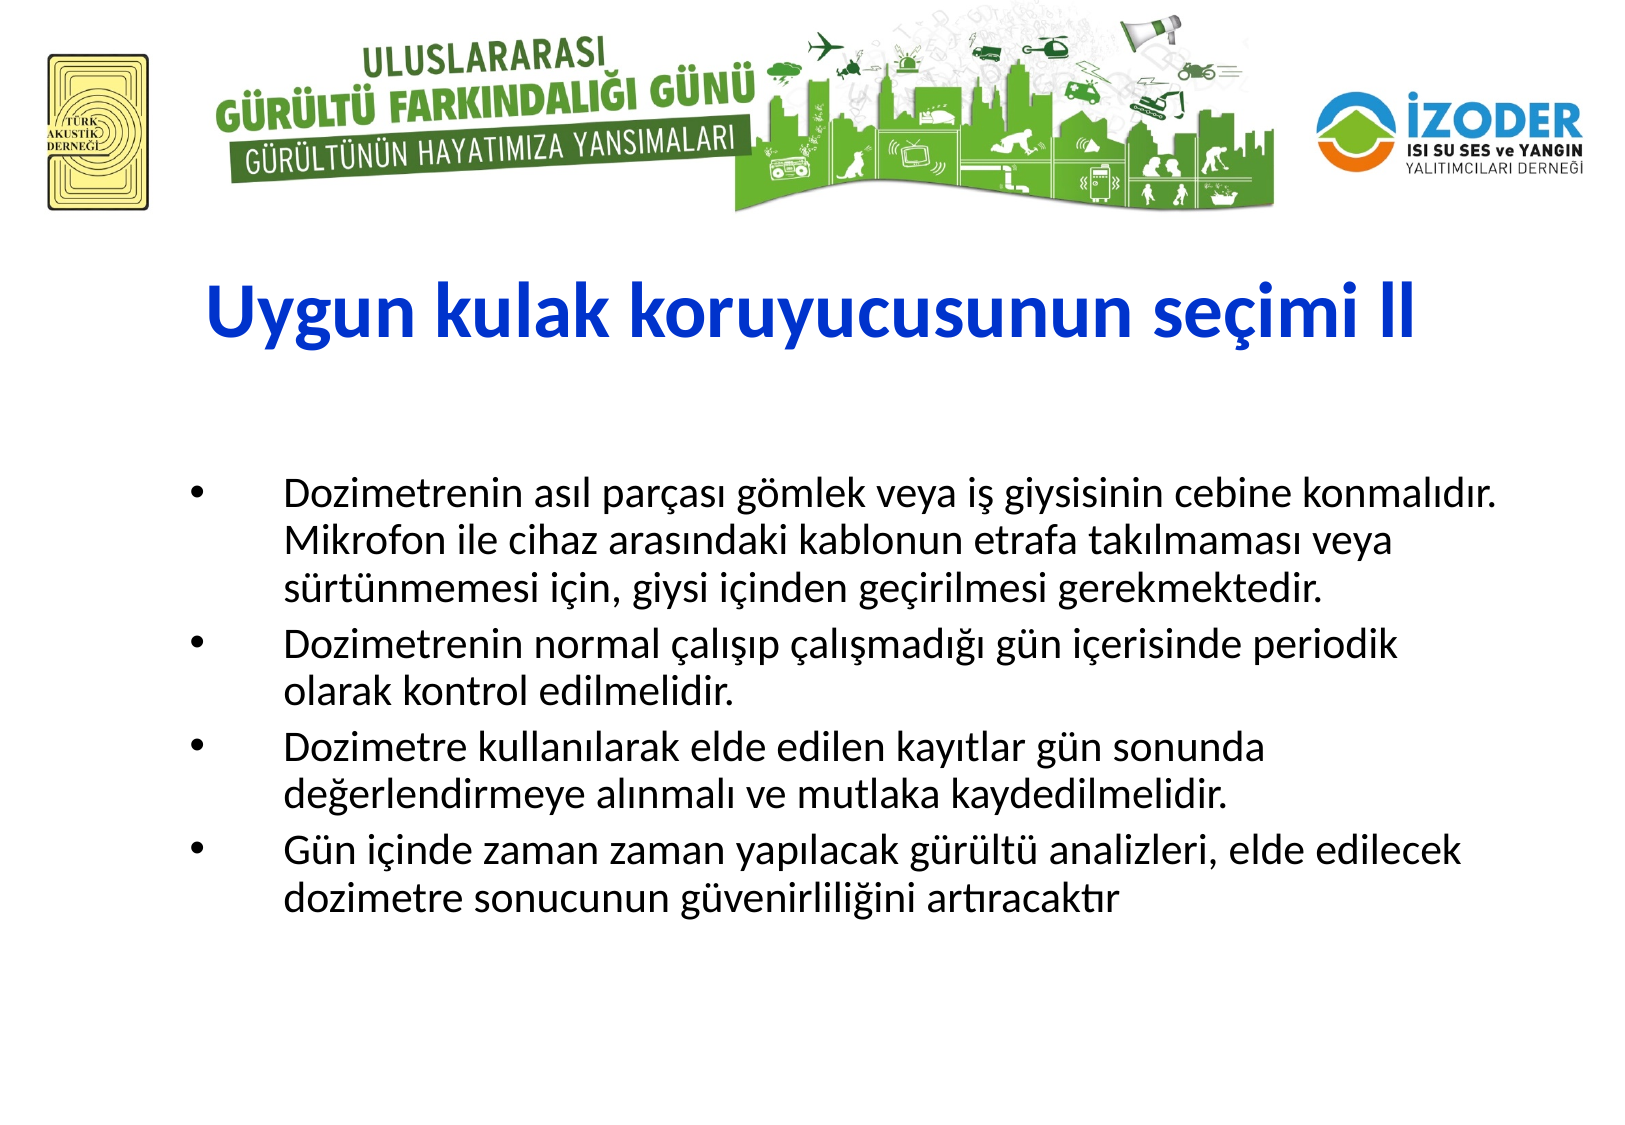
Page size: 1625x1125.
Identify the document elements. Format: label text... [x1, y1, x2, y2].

picture [0, 0, 1625, 236]
title Uygun kulak koruyucusunun seçimi ll [81, 247, 1544, 400]
list Dozimetrenin asıl parçası gömlek veya iş giysisinin cebine konmalıdır. Mikrofon ile cihaz arasındaki kablonun etrafa takılmaması veya sürtünmemesi için, giysi içinden geçirilmesi gerekmektedir. Dozimetrenin normal çalışıp çalışmadığı gün içerisinde periodik olarak kontrol edilmelidir. Dozimetre kullanılarak elde edilen kayıtlar gün sonunda değerlendirmeye alınmalı ve mutlaka kaydedilmelidir. Gün içinde zaman zaman yapılacak gürültü analizleri, elde edilecek dozimetre sonucunun güvenirliliğini artıracaktır [174, 462, 1533, 1125]
